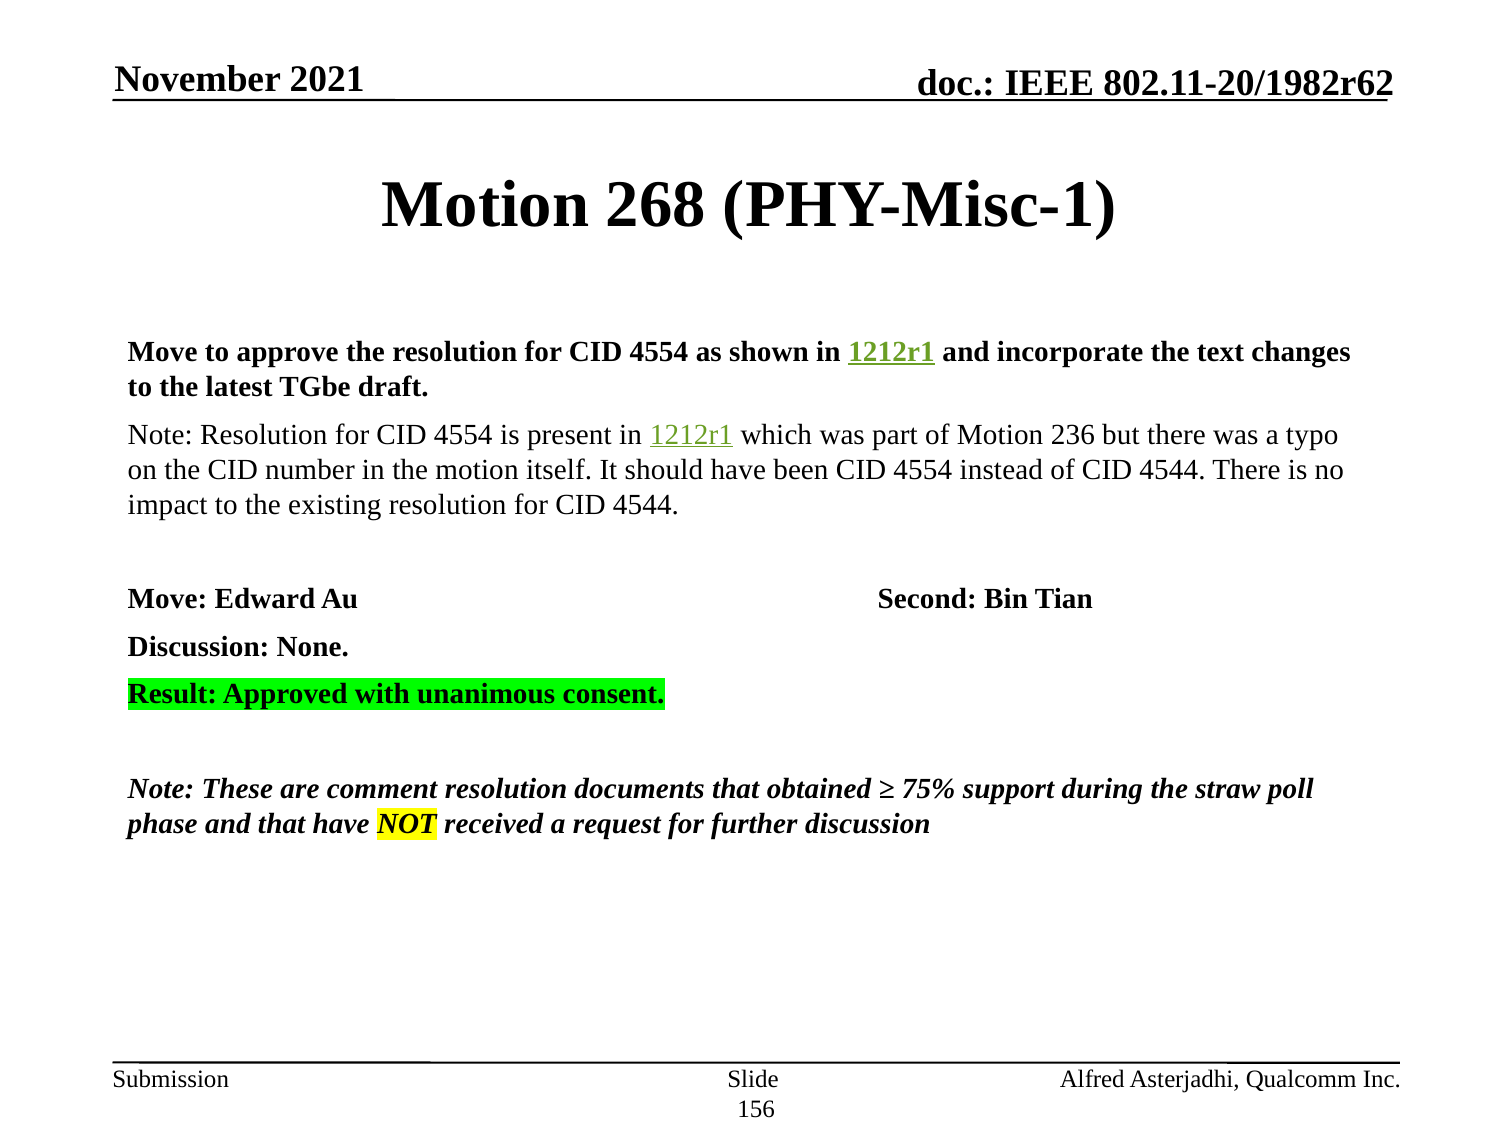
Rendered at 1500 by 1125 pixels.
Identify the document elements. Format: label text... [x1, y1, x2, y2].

footer Alfred Asterjadhi, Qualcomm Inc. [878, 1061, 1402, 1093]
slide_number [114, 54, 423, 100]
title Motion 268 (PHY-Misc-1) [112, 112, 1388, 288]
slide_number Slide 156 [712, 1061, 800, 1123]
list Move to approve the resolution for CID 4554 as shown in 1212r1 and incorporate the text changes to the latest TGbe draft. Note: Resolution for CID 4554 is present in 1212r1 which was part of Motion 236 but there was a typo on the CID number in the motion itself. It should have been CID 4554 instead of CID 4544. There is no impact to the existing resolution for CID 4544. Move: Edward Au Second: Bin Tian Discussion: None. Result: Approved with unanimous consent. Note: These are comment resolution documents that obtained ≥ 75% support during the straw poll phase and that have NOT received a request for further discussion [112, 324, 1388, 1063]
